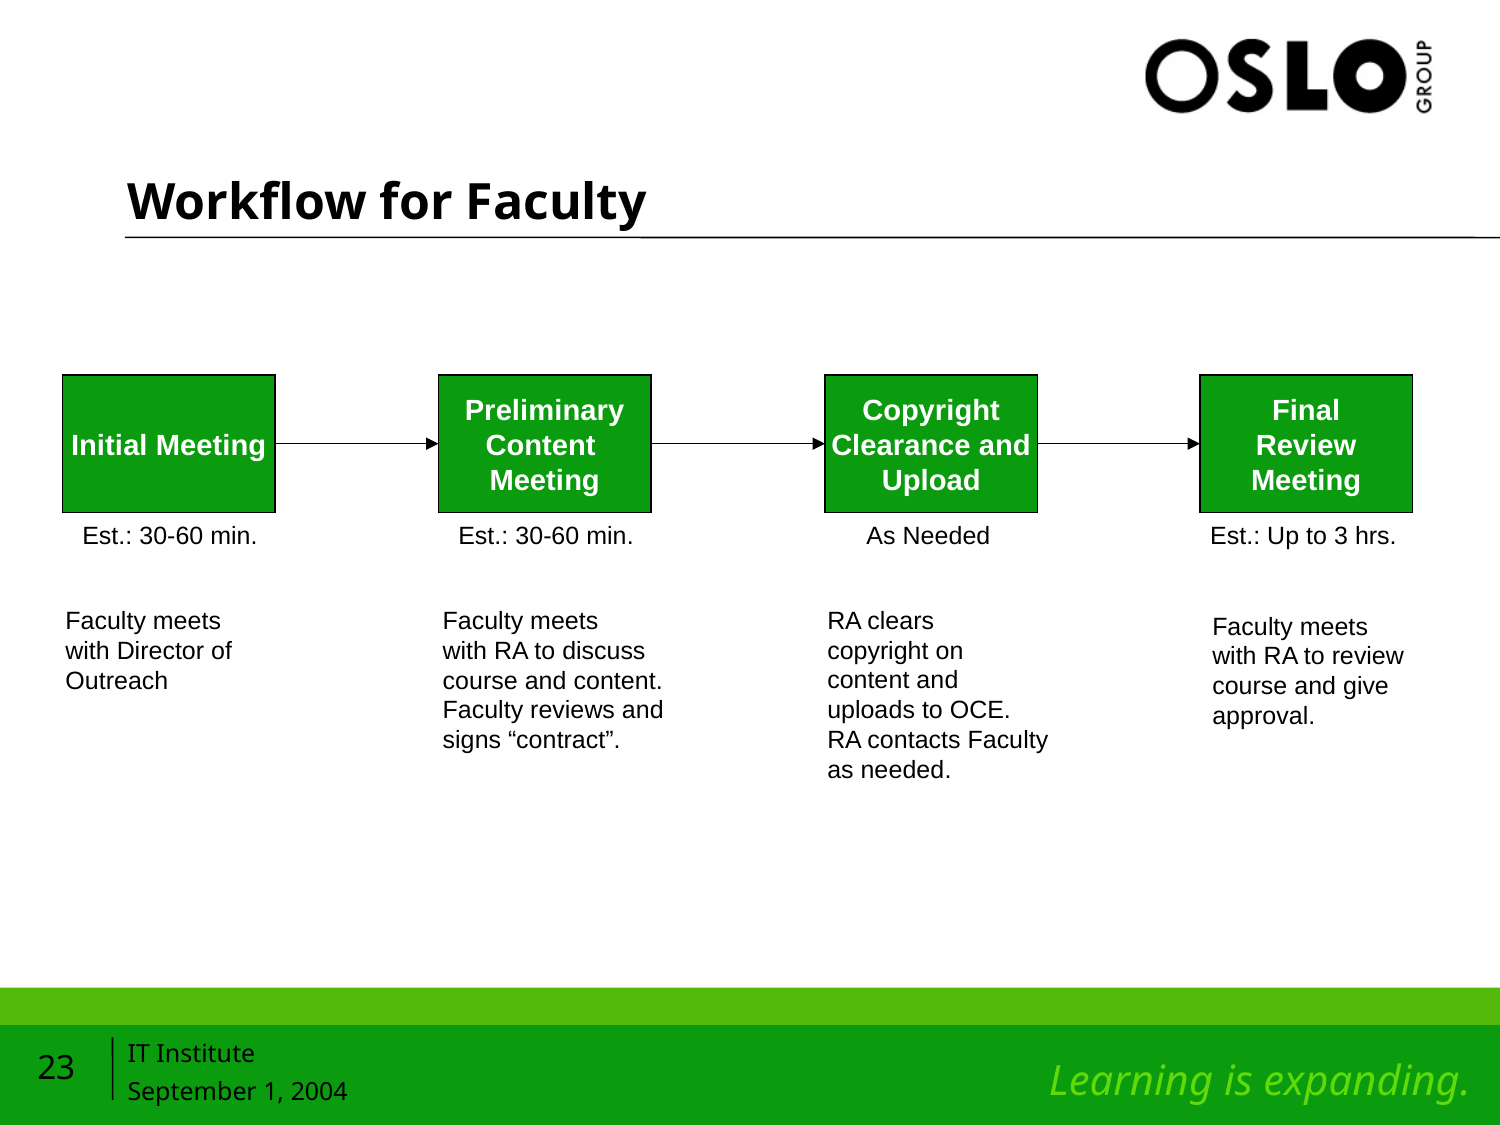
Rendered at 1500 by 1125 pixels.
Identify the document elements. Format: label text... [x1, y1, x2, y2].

text_box Est.: 30-60 min. [443, 512, 649, 558]
text_box RA clears copyright on content and uploads to OCE. RA contacts Faculty as needed. [812, 596, 1064, 792]
text_box Est.: 30-60 min. [67, 512, 273, 558]
text_box Faculty meets with RA to review course and give approval. [1197, 602, 1420, 738]
picture [1137, 24, 1449, 126]
footer IT Institute [113, 1037, 588, 1075]
slide_number 23 [0, 1037, 113, 1100]
text_box Est.: Up to 3 hrs. [1195, 512, 1413, 558]
text_box Copyright Clearance and Upload [824, 374, 1038, 513]
text_box Faculty meets with Director of Outreach [50, 596, 255, 702]
text_box Initial Meeting [62, 374, 275, 513]
text_box Faculty meets with RA to discuss course and content. Faculty reviews and signs “contract”. [427, 596, 680, 762]
text_box Preliminary Content Meeting [438, 374, 651, 513]
title Workflow for Faculty [112, 99, 1388, 238]
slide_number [112, 1075, 588, 1113]
text_box As Needed [851, 512, 1006, 558]
text_box Final Review Meeting [1199, 374, 1413, 512]
